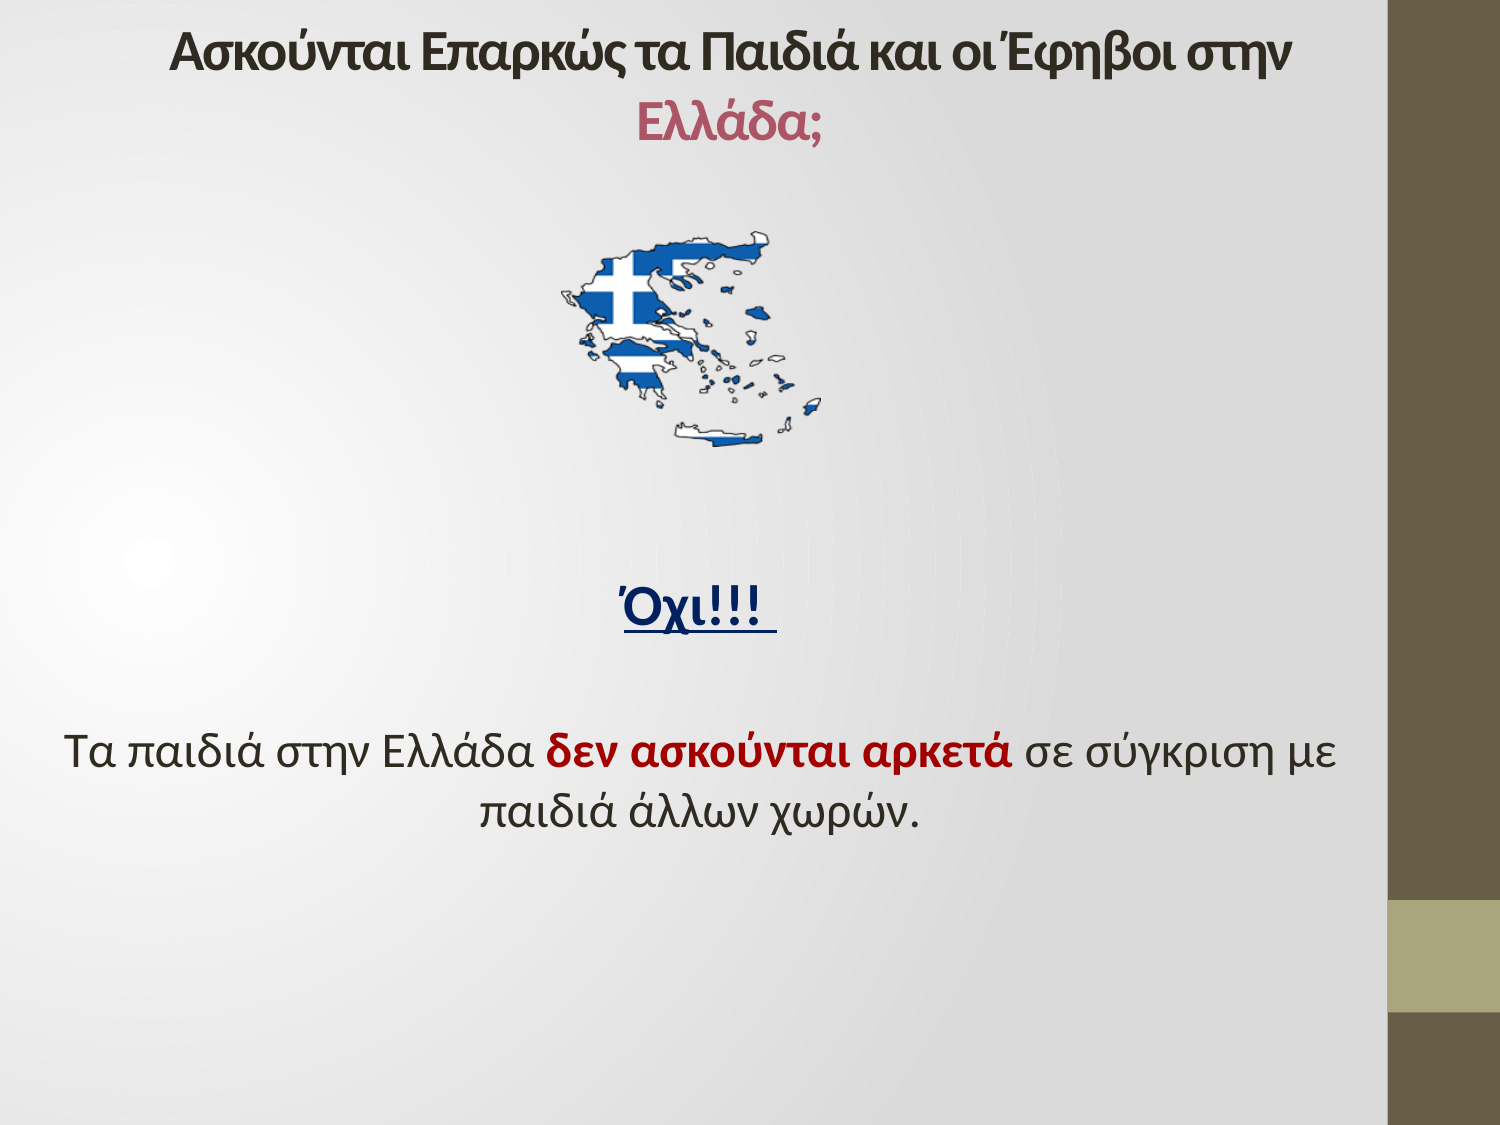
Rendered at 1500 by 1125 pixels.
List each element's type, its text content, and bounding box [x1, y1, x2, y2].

title Ασκούνται Επαρκώς τα Παιδιά και οι Έφηβοι στην Ελλάδα; [105, 35, 1356, 130]
picture [560, 231, 822, 448]
list Όχι!!! Τα παιδιά στην Ελλάδα δεν ασκούνται αρκετά σε σύγκριση με παιδιά άλλων χωρών. [17, 149, 1365, 1035]
